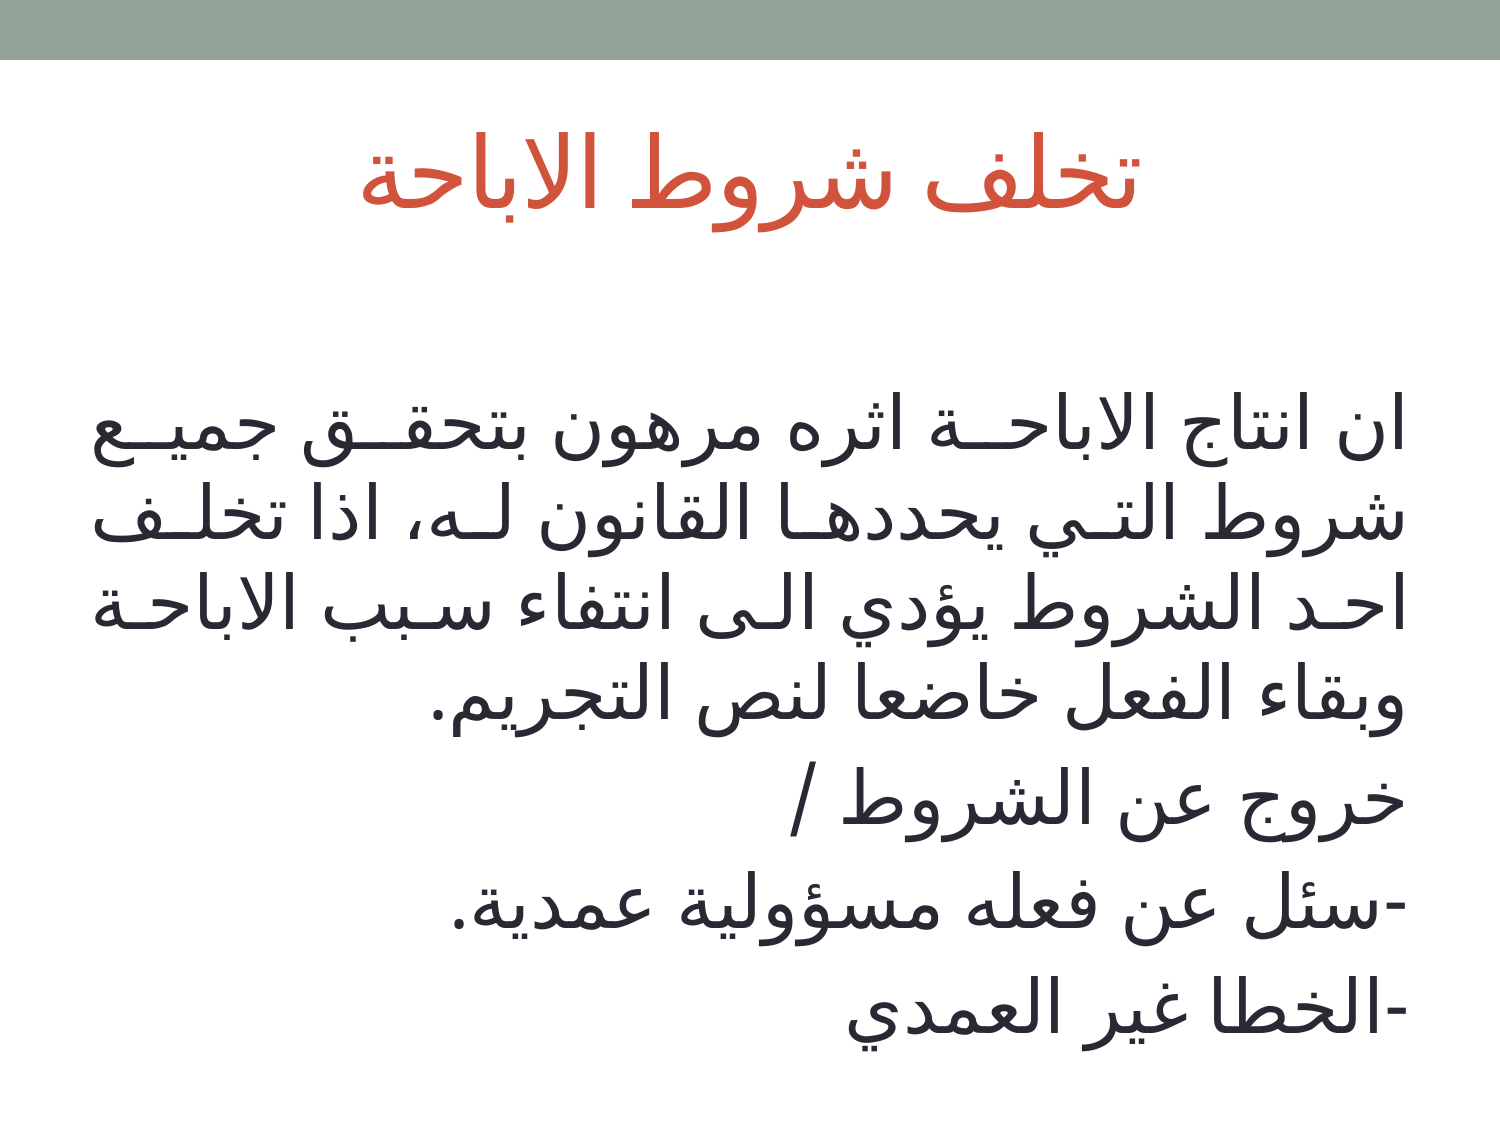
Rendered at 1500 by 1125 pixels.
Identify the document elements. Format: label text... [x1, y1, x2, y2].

list ان انتاج الاباحة اثره مرهون بتحقق جميع شروط التي يحددها القانون له، اذا تخلف احد الشروط يؤدي الى انتفاء سبب الاباحة وبقاء الفعل خاضعا لنص التجريم. خروج عن الشروط / -سئل عن فعله مسؤولية عمدية. -الخطا غير العمدي [75, 262, 1425, 1063]
title تخلف شروط الاباحة [75, 87, 1425, 250]
